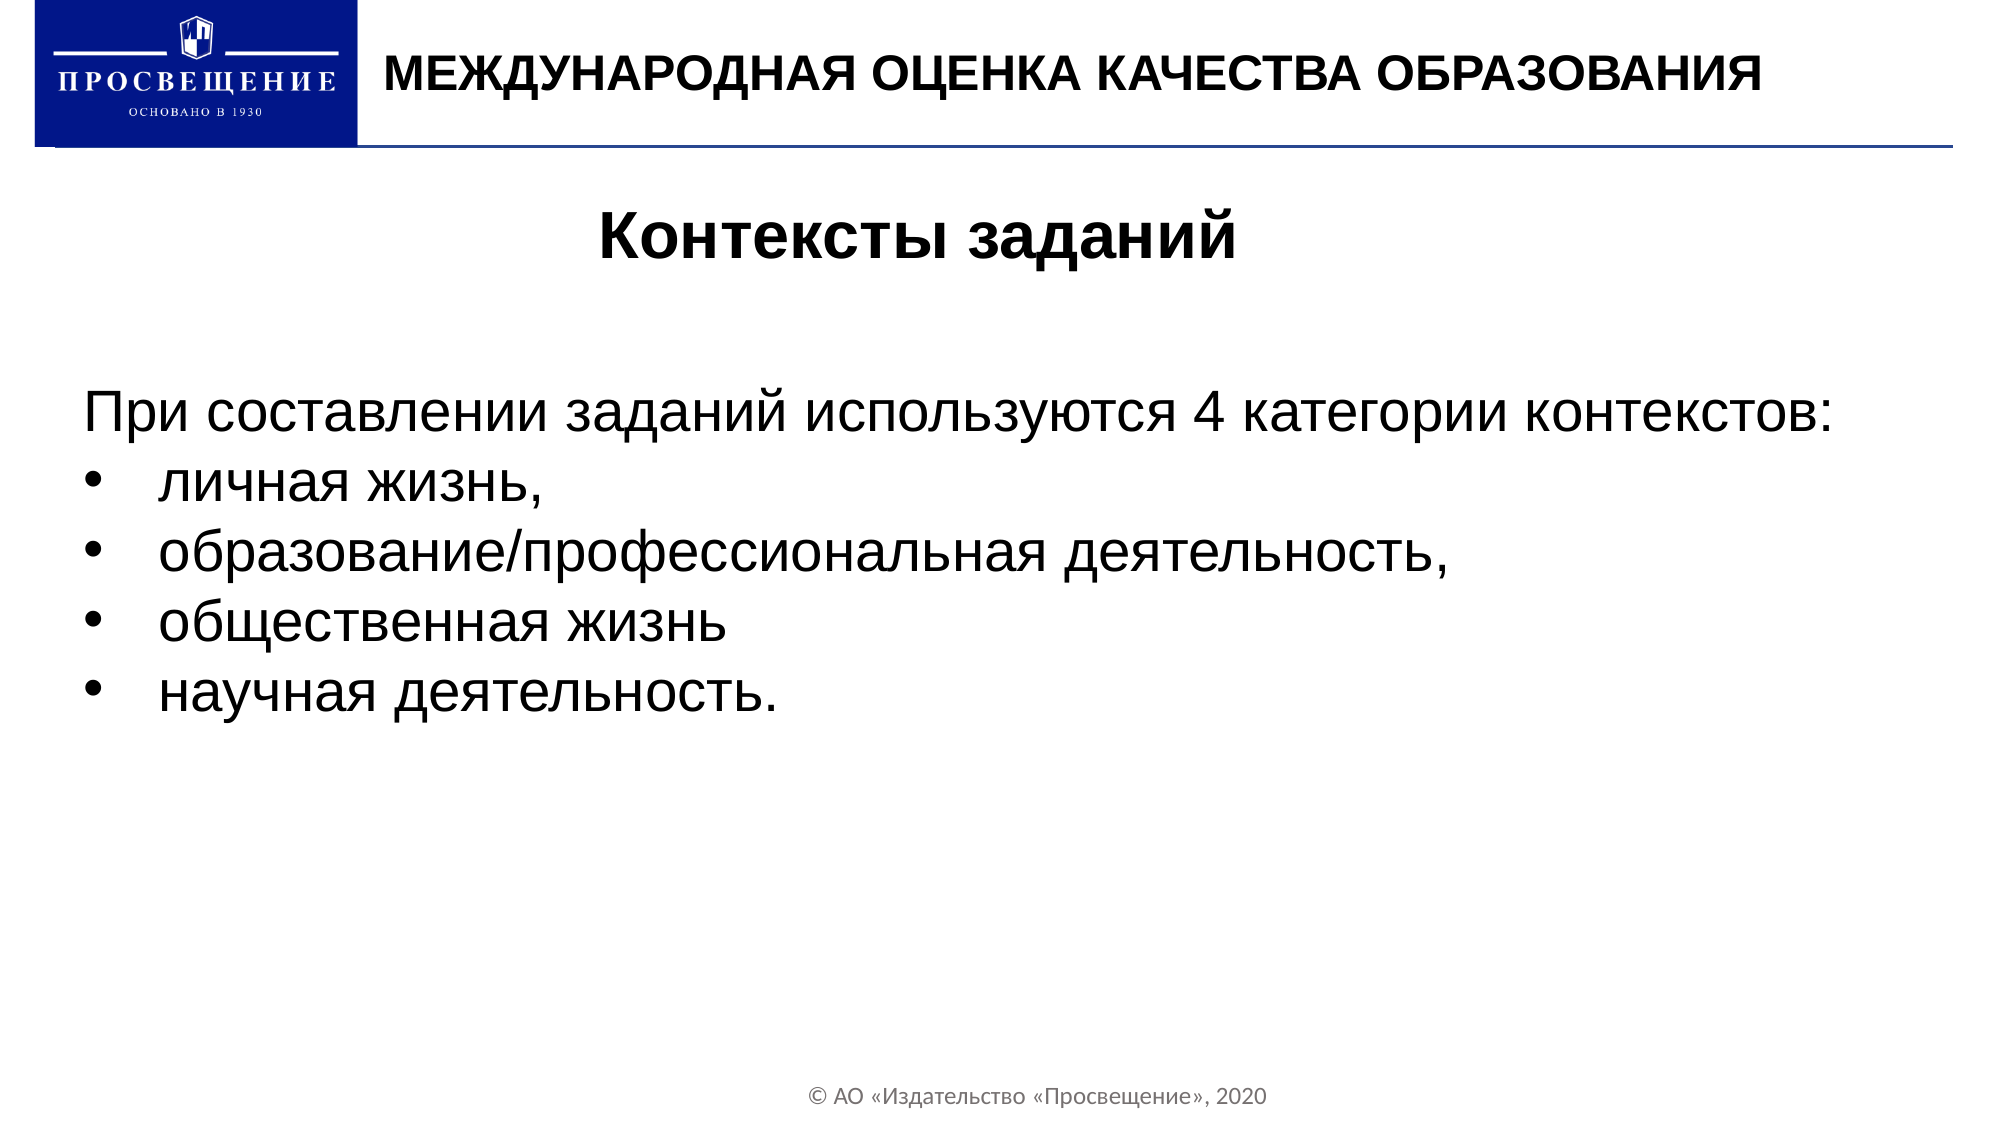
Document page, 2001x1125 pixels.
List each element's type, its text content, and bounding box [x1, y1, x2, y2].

text_box Контексты заданий [583, 184, 1254, 280]
text_box При составлении заданий используются 4 категории контекстов: личная жизнь, образование/профессиональная деятельность, общественная жизнь научная деятельность. [68, 365, 1946, 731]
text_box МЕЖДУНАРОДНАЯ ОЦЕНКА КАЧЕСТВА ОБРАЗОВАНИЯ [368, 32, 1969, 108]
footer © АО «Издательство «Просвещение», 2020 [699, 1065, 1375, 1125]
picture [34, 0, 358, 148]
